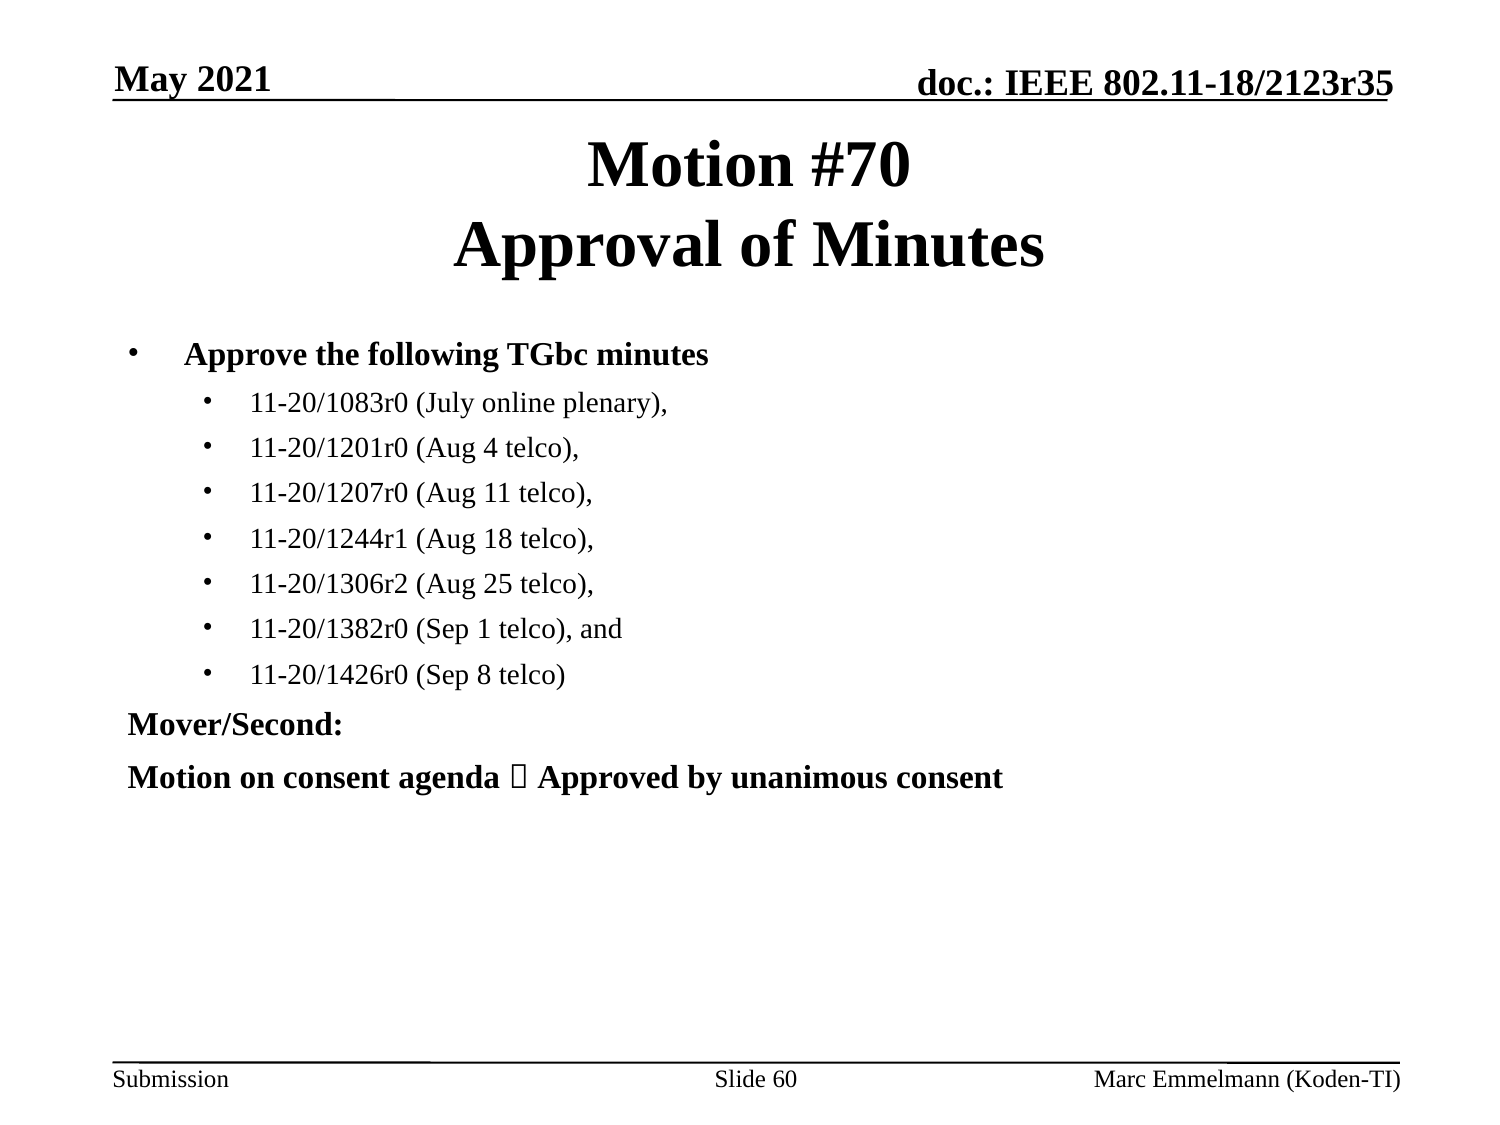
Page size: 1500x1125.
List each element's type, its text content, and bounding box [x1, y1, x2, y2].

list Approve the following TGbc minutes 11-20/1083r0 (July online plenary), 11-20/1201r0 (Aug 4 telco), 11-20/1207r0 (Aug 11 telco), 11-20/1244r1 (Aug 18 telco), 11-20/1306r2 (Aug 25 telco), 11-20/1382r0 (Sep 1 telco), and 11-20/1426r0 (Sep 8 telco) Mover/Second: Motion on consent agenda  Approved by unanimous consent [112, 324, 1388, 1000]
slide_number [114, 54, 423, 100]
title Motion #70 Approval of Minutes [112, 112, 1388, 288]
footer Marc Emmelmann (Koden-TI) [878, 1061, 1402, 1093]
slide_number Slide 60 [712, 1061, 800, 1123]
